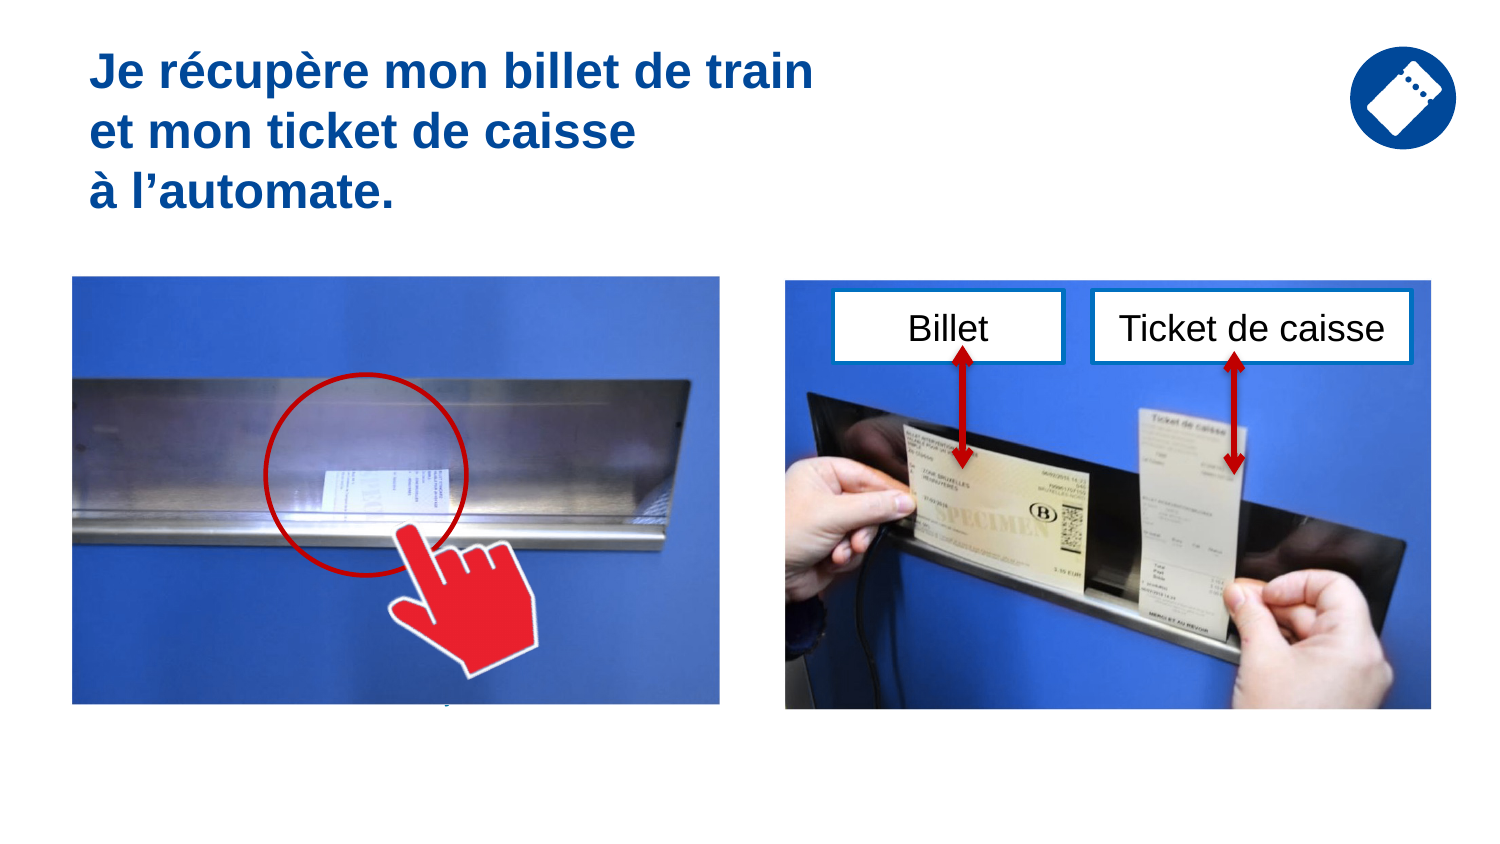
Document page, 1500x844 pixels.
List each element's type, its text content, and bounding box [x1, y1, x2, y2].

picture [70, 274, 720, 736]
picture [782, 278, 1432, 710]
picture [1349, 44, 1458, 152]
title Je récupère mon billet de train et mon ticket de caisse à l’automate. [74, 30, 1411, 148]
